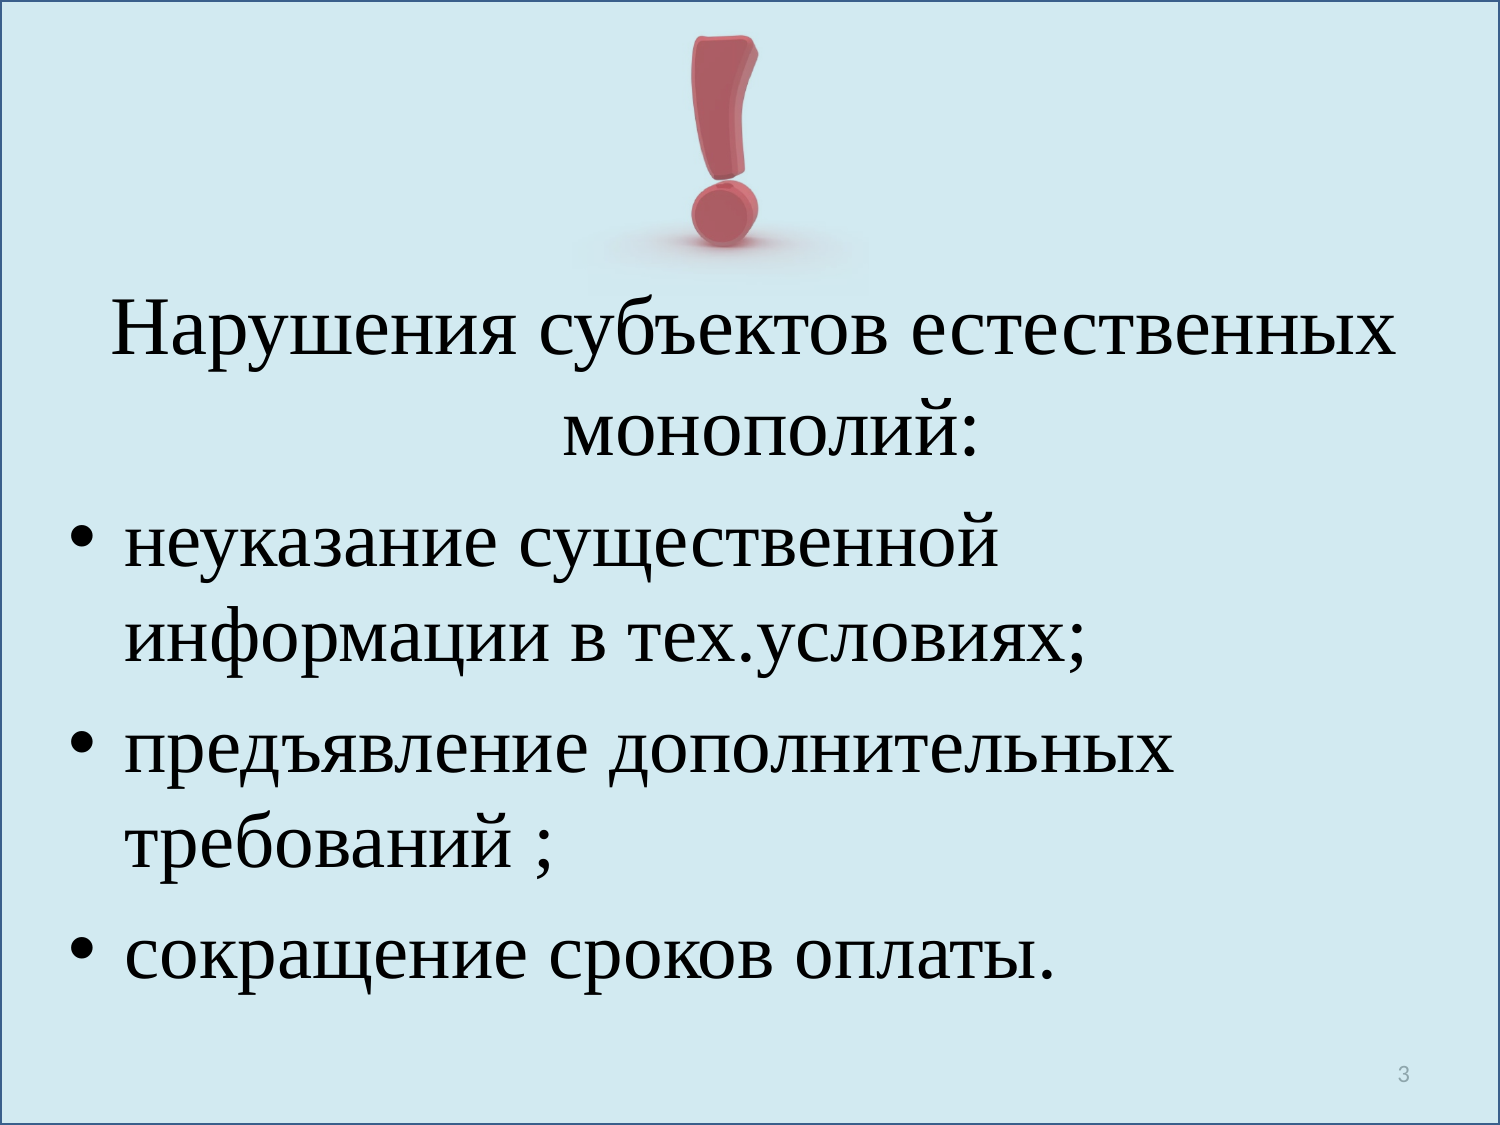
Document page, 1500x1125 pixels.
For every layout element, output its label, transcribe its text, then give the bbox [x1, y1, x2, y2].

list Нарушения субъектов естественных монополий: неуказание существенной информации в тех.условиях; предъявление дополнительных требований ; сокращение сроков оплаты. [52, 30, 1457, 1036]
slide_number 3 [1074, 1042, 1425, 1103]
text_box [0, 0, 1500, 1125]
picture [572, 0, 869, 296]
